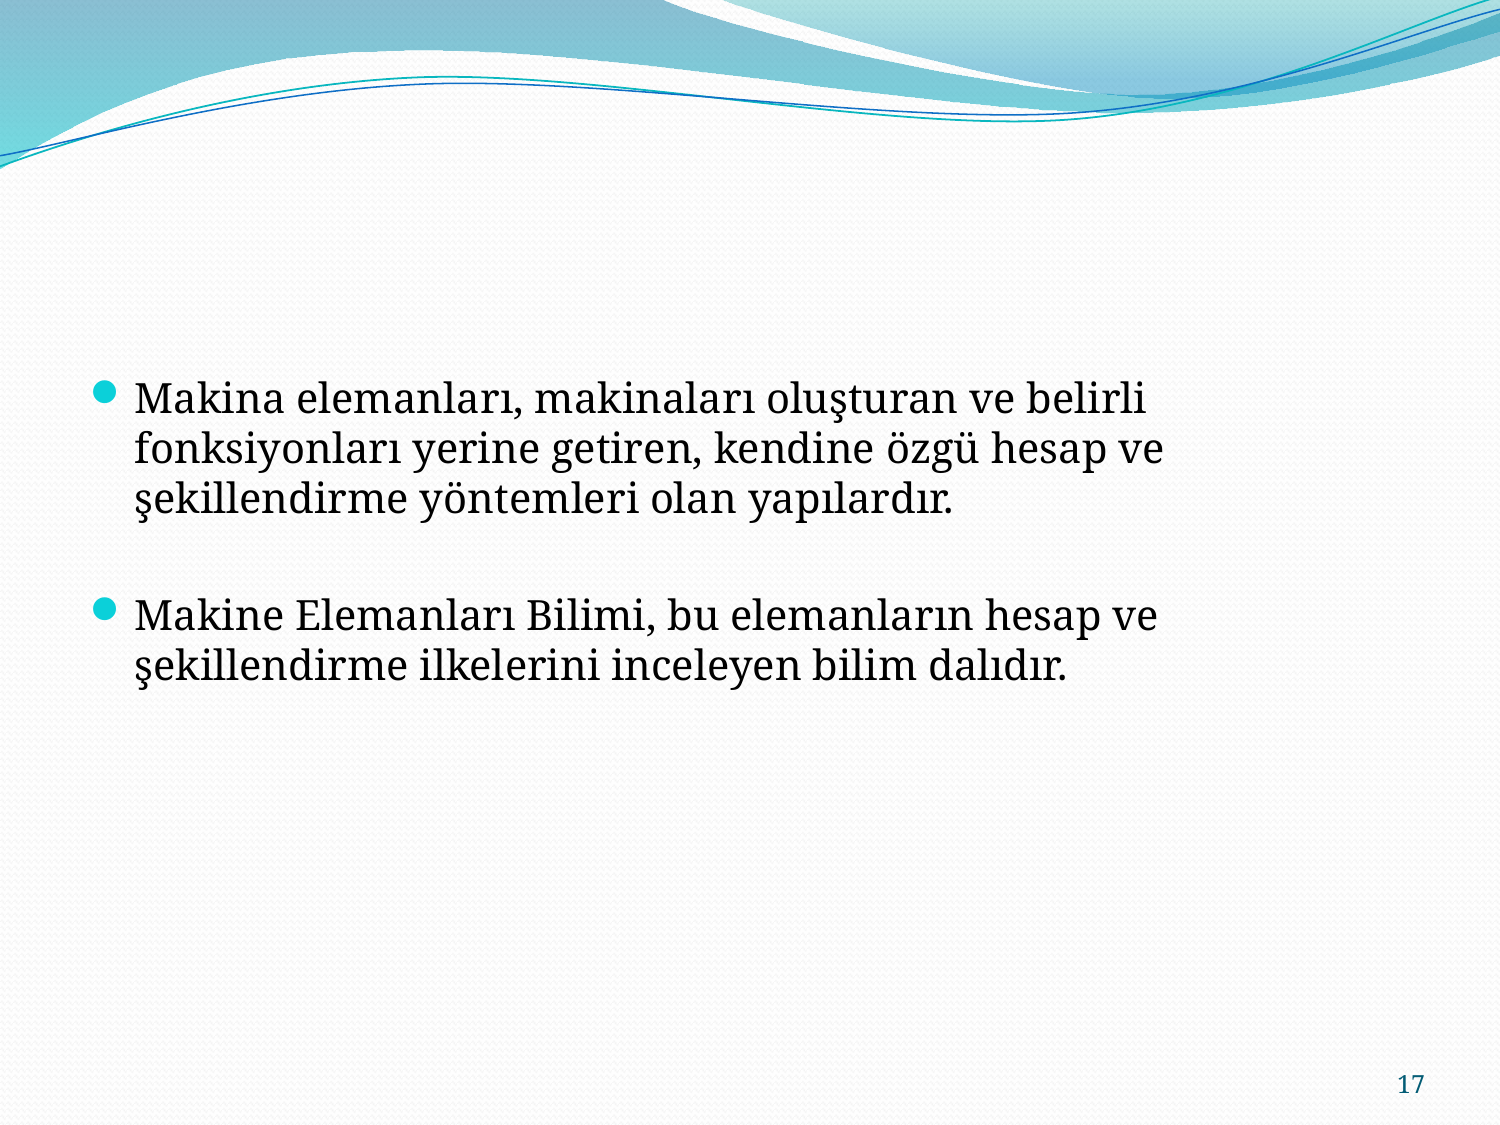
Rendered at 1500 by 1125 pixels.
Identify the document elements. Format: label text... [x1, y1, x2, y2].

list Makina elemanları, makinaları oluşturan ve belirli fonksiyonları yerine getiren, kendine özgü hesap ve şekillendirme yöntemleri olan yapılardır. Makine Elemanları Bilimi, bu elemanların hesap ve şekillendirme ilkelerini inceleyen bilim dalıdır. [75, 364, 1425, 728]
slide_number 17 [1299, 1042, 1425, 1103]
